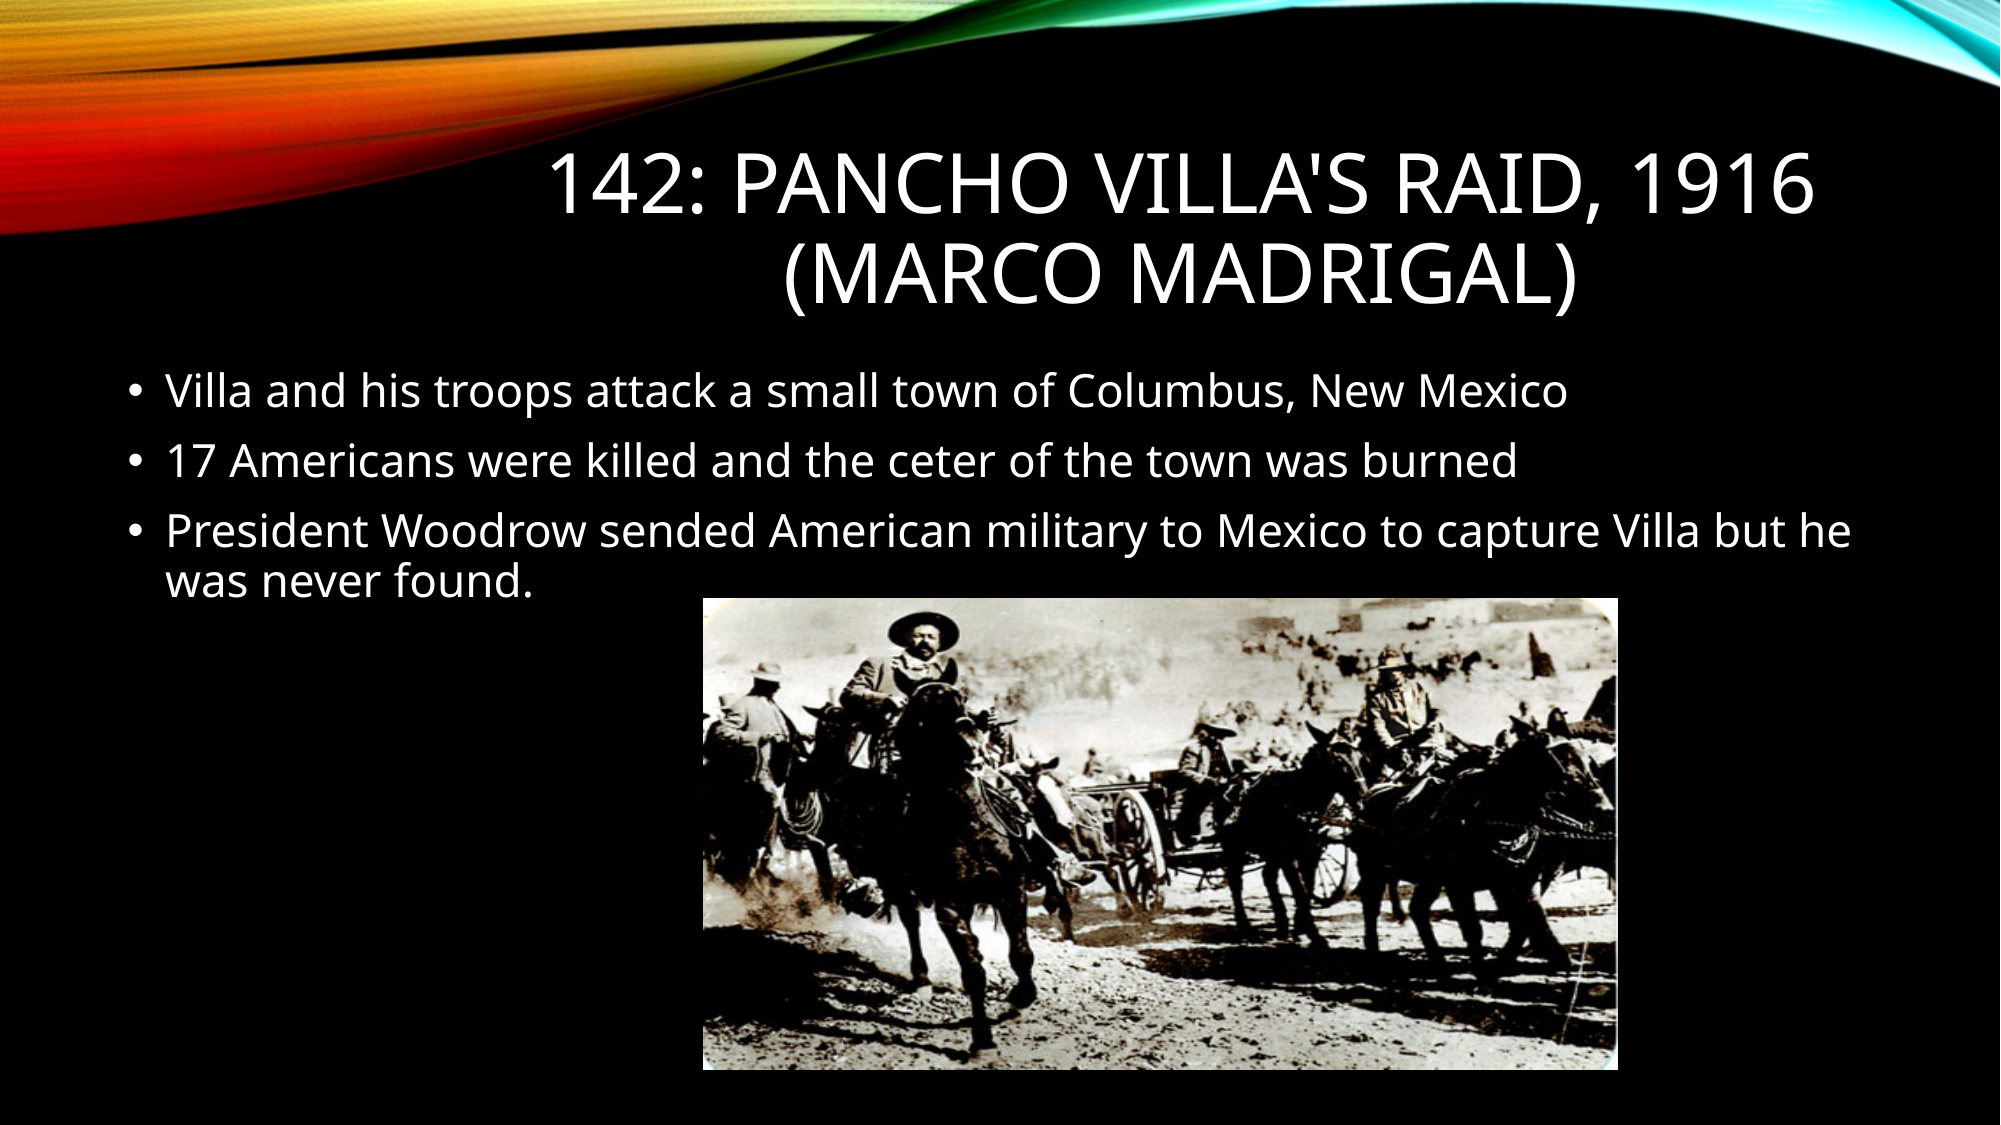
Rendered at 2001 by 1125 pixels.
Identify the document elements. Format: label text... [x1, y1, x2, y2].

picture [0, 0, 2000, 237]
list Villa and his troops attack a small town of Columbus, New Mexico 17 Americans were killed and the ceter of the town was burned President Woodrow sended American military to Mexico to capture Villa but he was never found. [112, 360, 1888, 1021]
title 142: Pancho Villa's raid, 1916 (marco madrigal) [474, 125, 1888, 338]
picture [703, 597, 1618, 1070]
